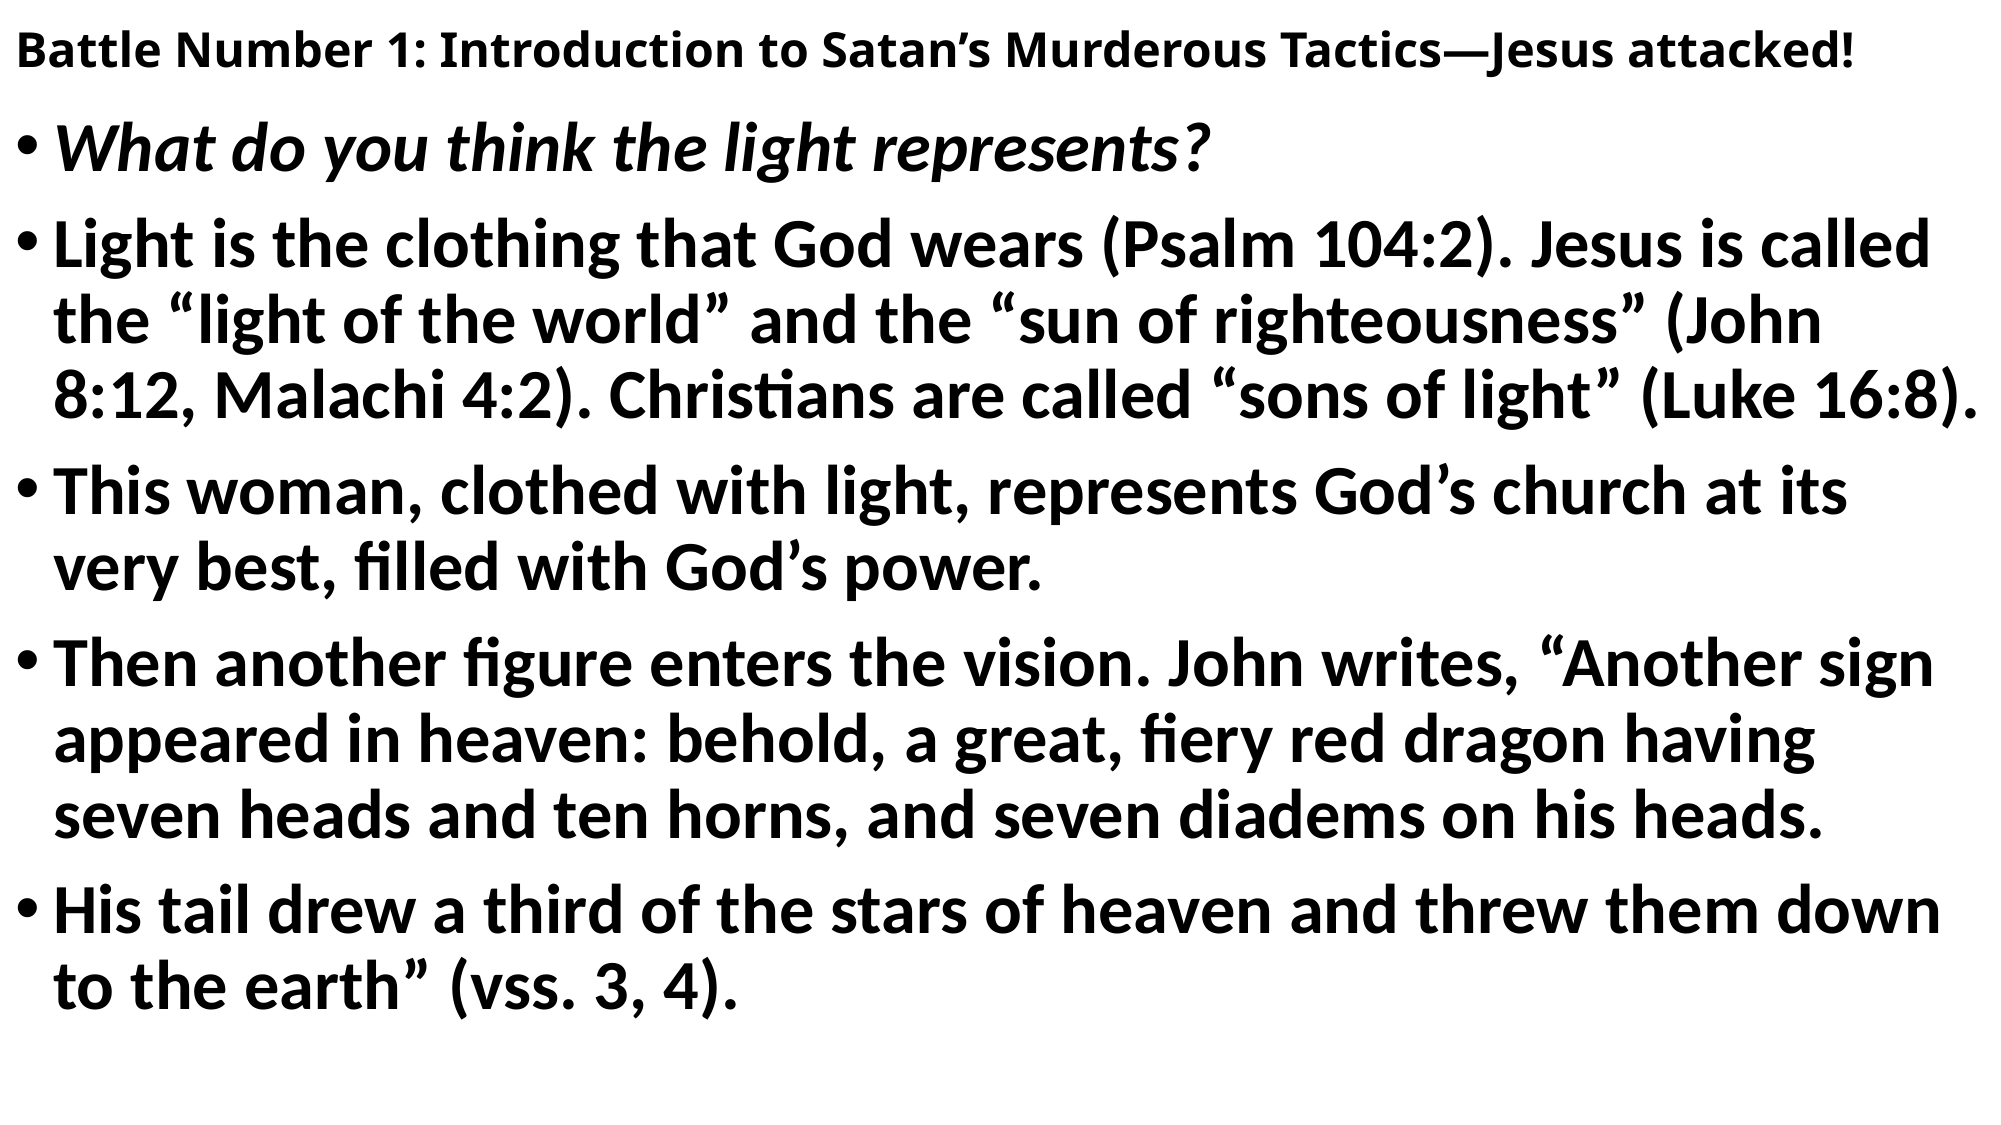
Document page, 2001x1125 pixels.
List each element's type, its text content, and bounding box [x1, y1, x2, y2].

title Battle Number 1: Introduction to Satan’s Murderous Tactics—Jesus attacked! [0, 0, 2000, 103]
list What do you think the light represents? Light is the clothing that God wears (Psalm 104:2). Jesus is called the “light of the world” and the “sun of righteousness” (John 8:12, Malachi 4:2). Christians are called “sons of light” (Luke 16:8). This woman, clothed with light, represents God’s church at its very best, filled with God’s power. Then another figure enters the vision. John writes, “Another sign appeared in heaven: behold, a great, fiery red dragon having seven heads and ten horns, and seven diadems on his heads. His tail drew a third of the stars of heaven and threw them down to the earth” (vss. 3, 4). [0, 103, 2000, 1125]
